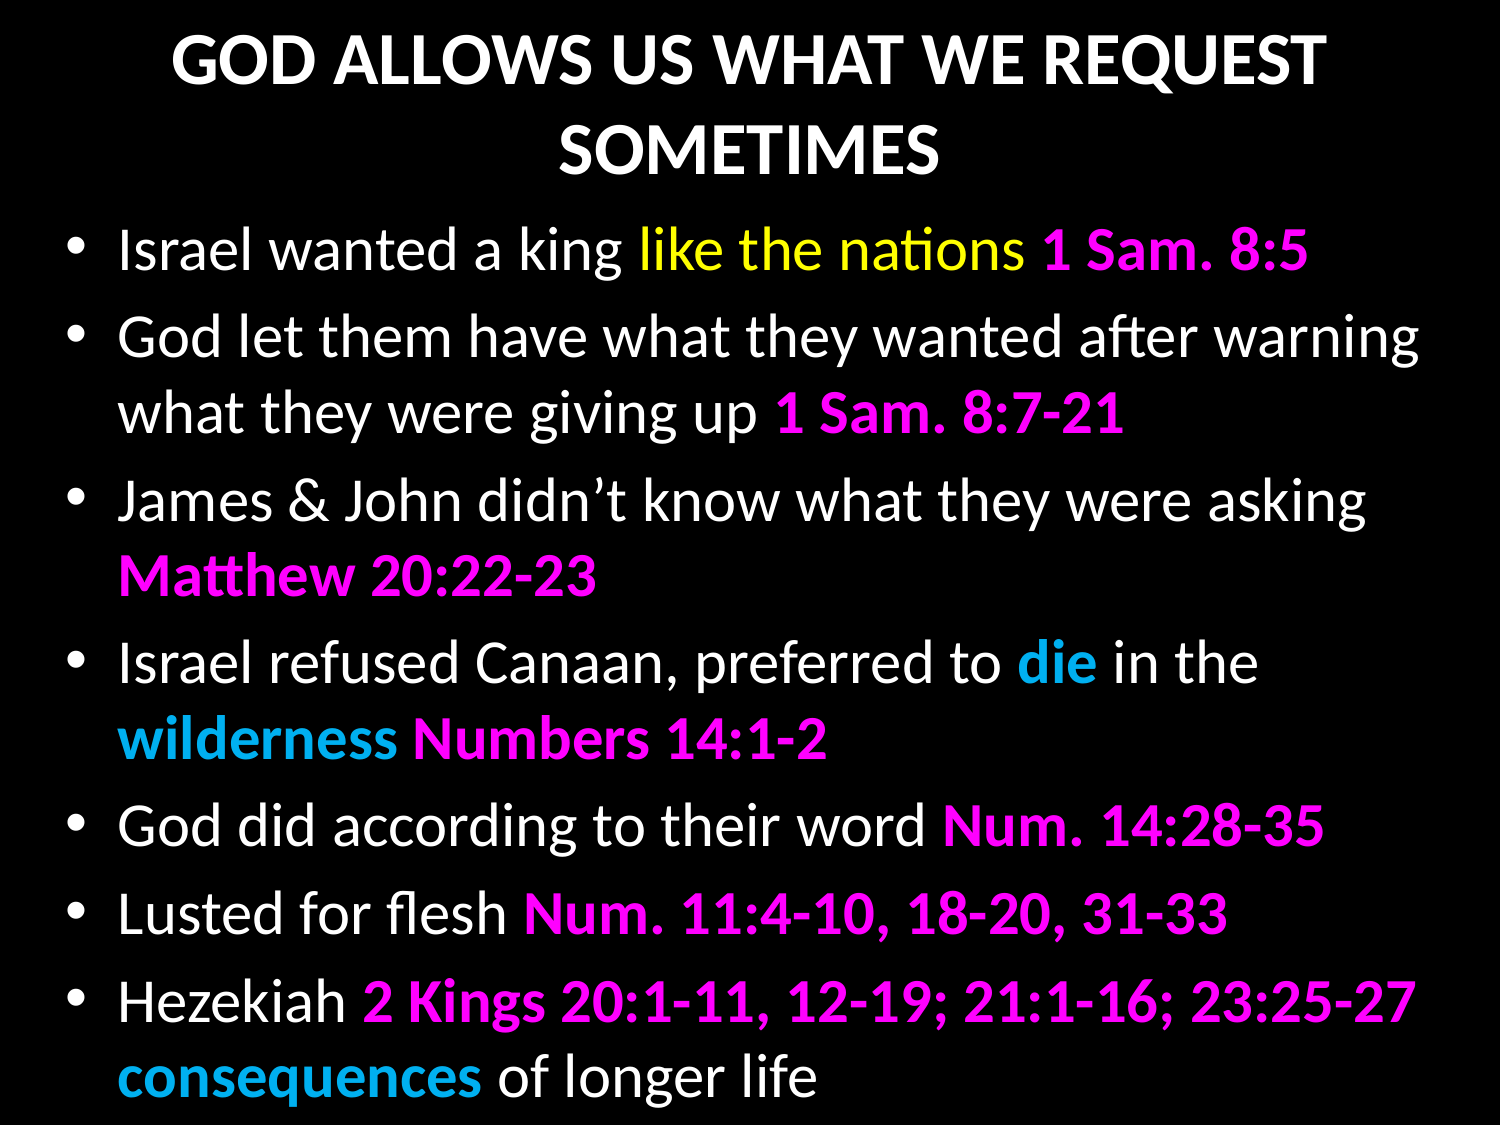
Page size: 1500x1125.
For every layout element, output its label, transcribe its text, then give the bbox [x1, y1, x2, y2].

list Israel wanted a king like the nations 1 Sam. 8:5 God let them have what they wanted after warning what they were giving up 1 Sam. 8:7-21 James & John didn’t know what they were asking Matthew 20:22-23 Israel refused Canaan, preferred to die in the wilderness Numbers 14:1-2 God did according to their word Num. 14:28-35 Lusted for flesh Num. 11:4-10, 18-20, 31-33 Hezekiah 2 Kings 20:1-11, 12-19; 21:1-16; 23:25-27 consequences of longer life [50, 200, 1450, 1125]
title GOD ALLOWS US WHAT WE REQUEST SOMETIMES [75, 0, 1425, 200]
